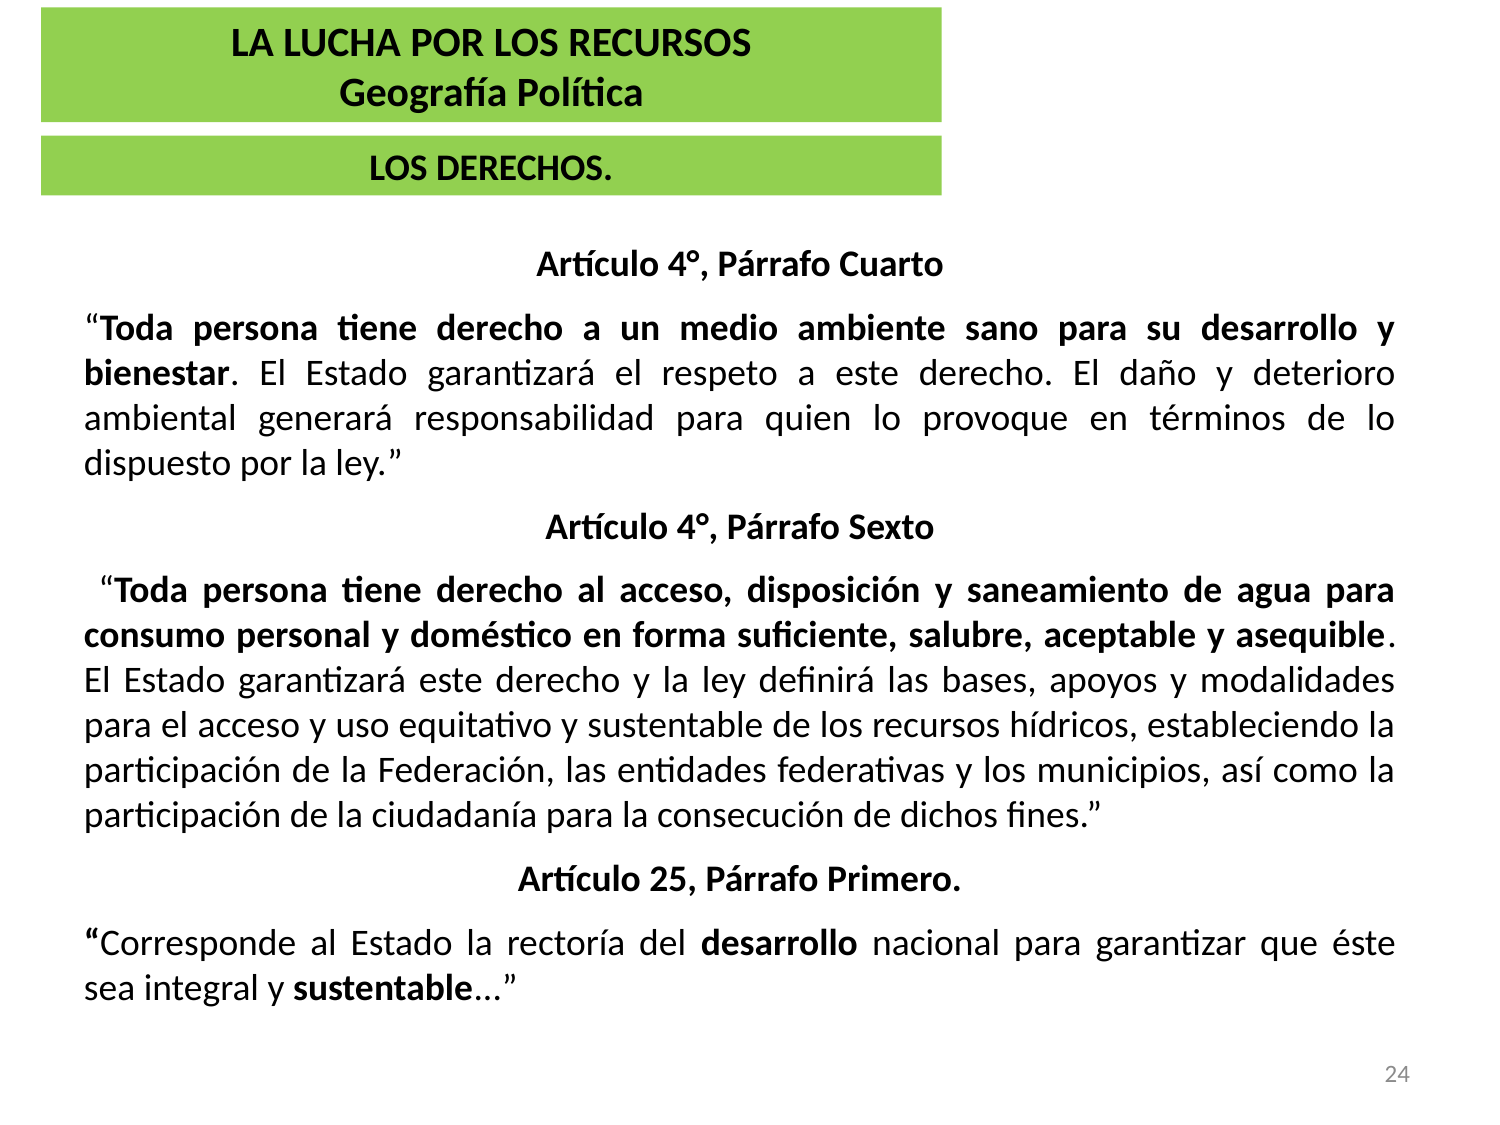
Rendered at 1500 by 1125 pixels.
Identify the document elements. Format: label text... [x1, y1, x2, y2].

text_box LA LUCHA POR LOS RECURSOS Geografía Política [41, 7, 942, 123]
text_box Artículo 4°, Párrafo Cuarto “Toda persona tiene derecho a un medio ambiente sano para su desarrollo y bienestar. El Estado garantizará el respeto a este derecho. El daño y deterioro ambiental generará responsabilidad para quien lo provoque en términos de lo dispuesto por la ley.” Artículo 4°, Párrafo Sexto “Toda persona tiene derecho al acceso, disposición y saneamiento de agua para consumo personal y doméstico en forma suficiente, salubre, aceptable y asequible. El Estado garantizará este derecho y la ley definirá las bases, apoyos y modalidades para el acceso y uso equitativo y sustentable de los recursos hídricos, estableciendo la participación de la Federación, las entidades federativas y los municipios, así como la participación de la ciudadanía para la consecución de dichos fines.” Artículo 25, Párrafo Primero. “Corresponde al Estado la rectoría del desarrollo nacional para garantizar que éste sea integral y sustentable...” [67, 230, 1413, 1017]
slide_number 24 [1074, 1042, 1425, 1103]
text_box LOS DERECHOS. [41, 135, 942, 196]
